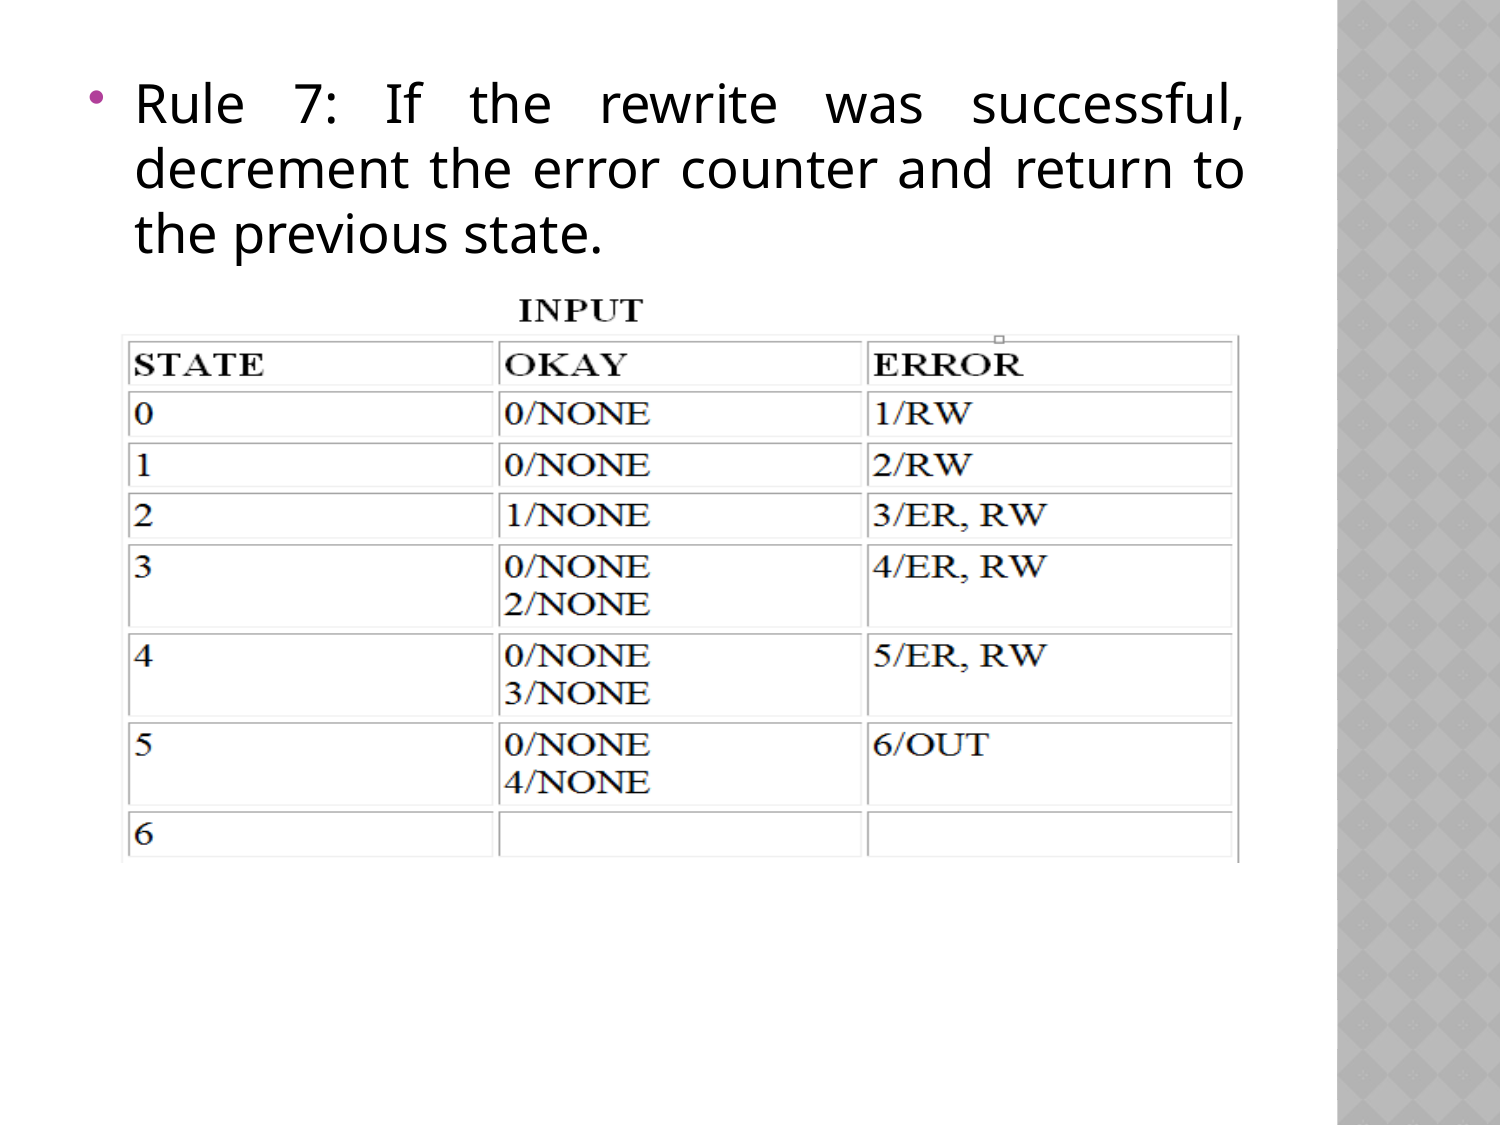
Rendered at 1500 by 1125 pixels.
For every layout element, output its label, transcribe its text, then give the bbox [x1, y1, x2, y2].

picture [99, 287, 1251, 863]
list Rule 7: If the rewrite was successful, decrement the error counter and return to the previous state. [75, 62, 1263, 1059]
